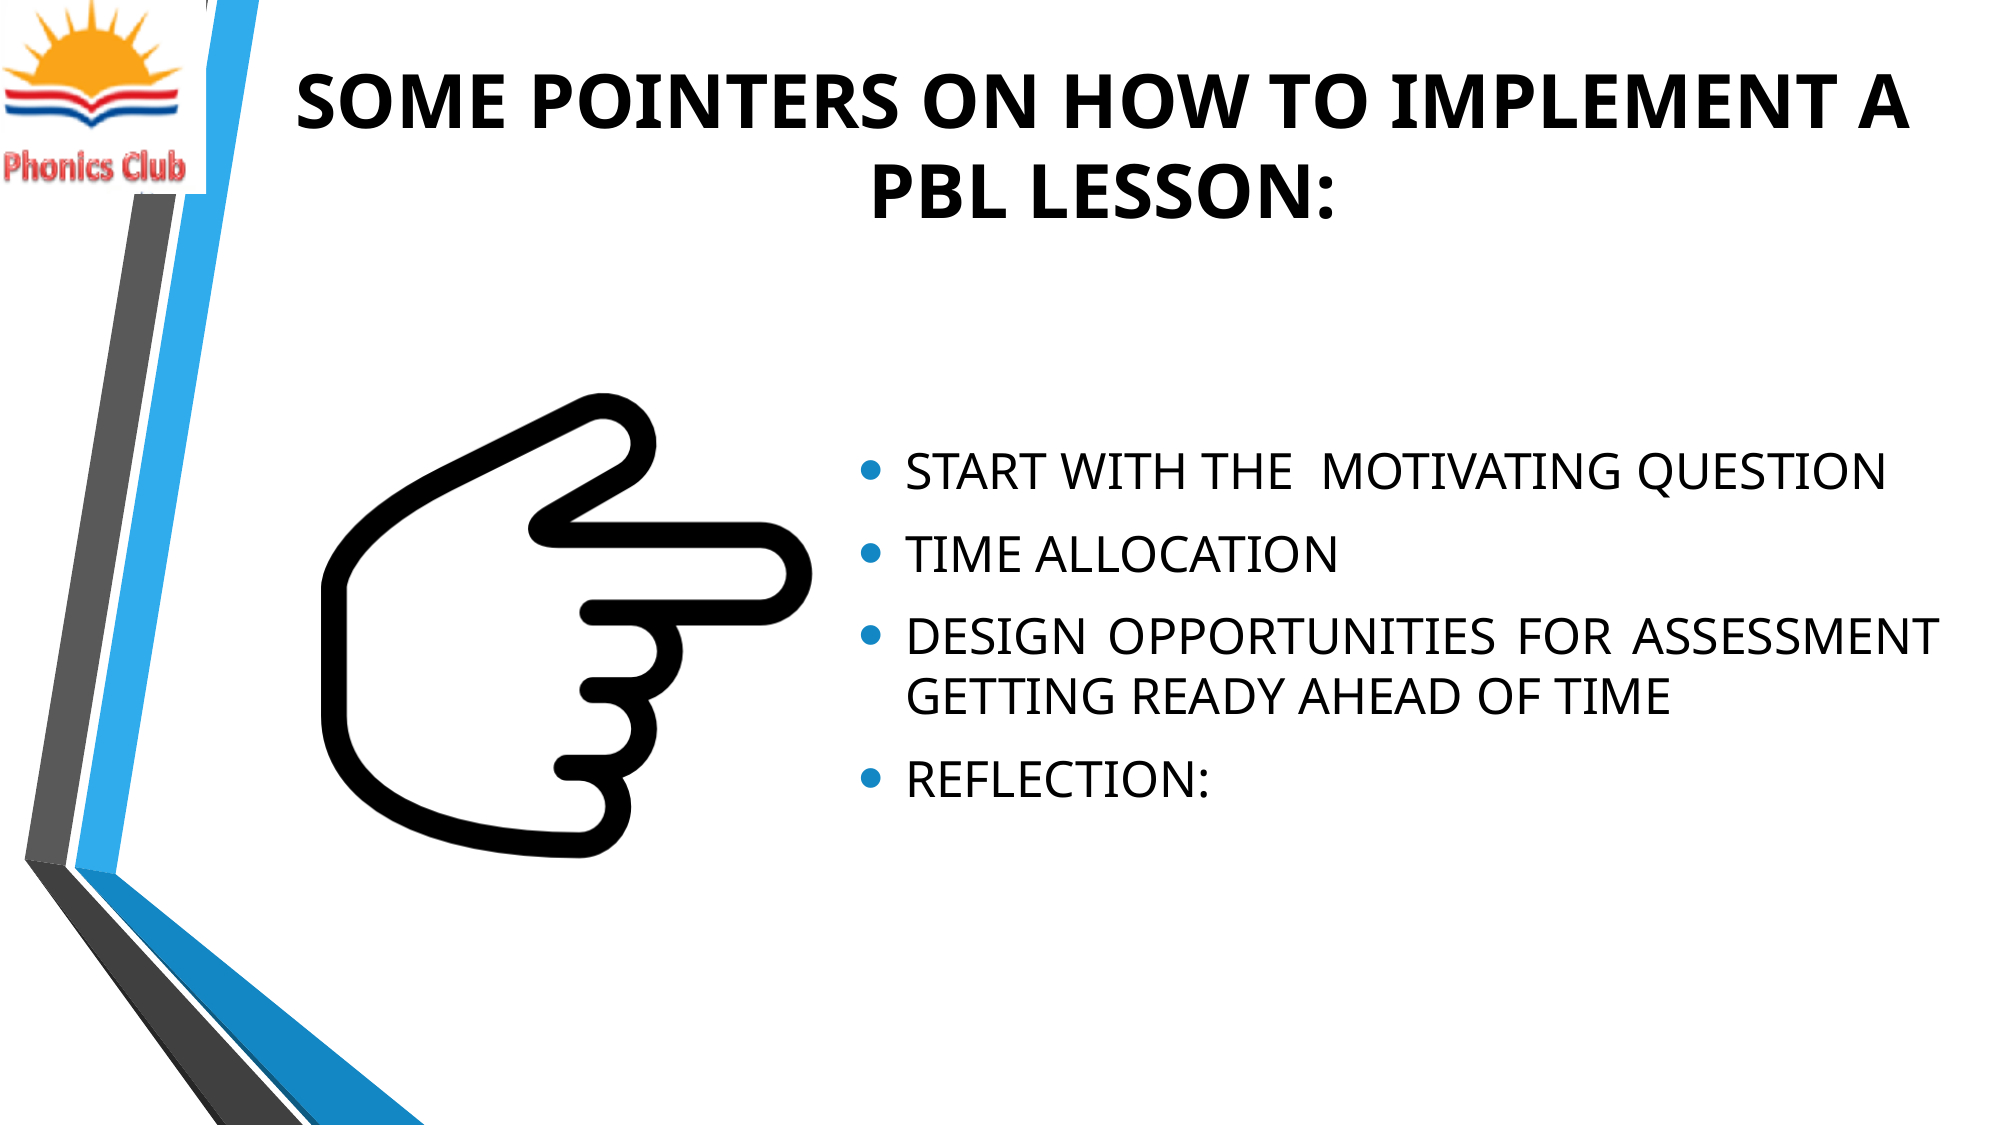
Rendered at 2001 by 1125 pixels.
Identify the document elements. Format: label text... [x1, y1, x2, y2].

picture [320, 367, 839, 885]
picture [0, 0, 207, 194]
title some pointers on how to implement a PBL lesson: [206, 0, 2000, 288]
list START WITH THE MOTIVATING QUESTION TIME ALLOCATION DESIGN OPPORTUNITIES FOR ASSESSMENT GETTING READY AHEAD OF TIME REFLECTION: [843, 312, 1956, 935]
